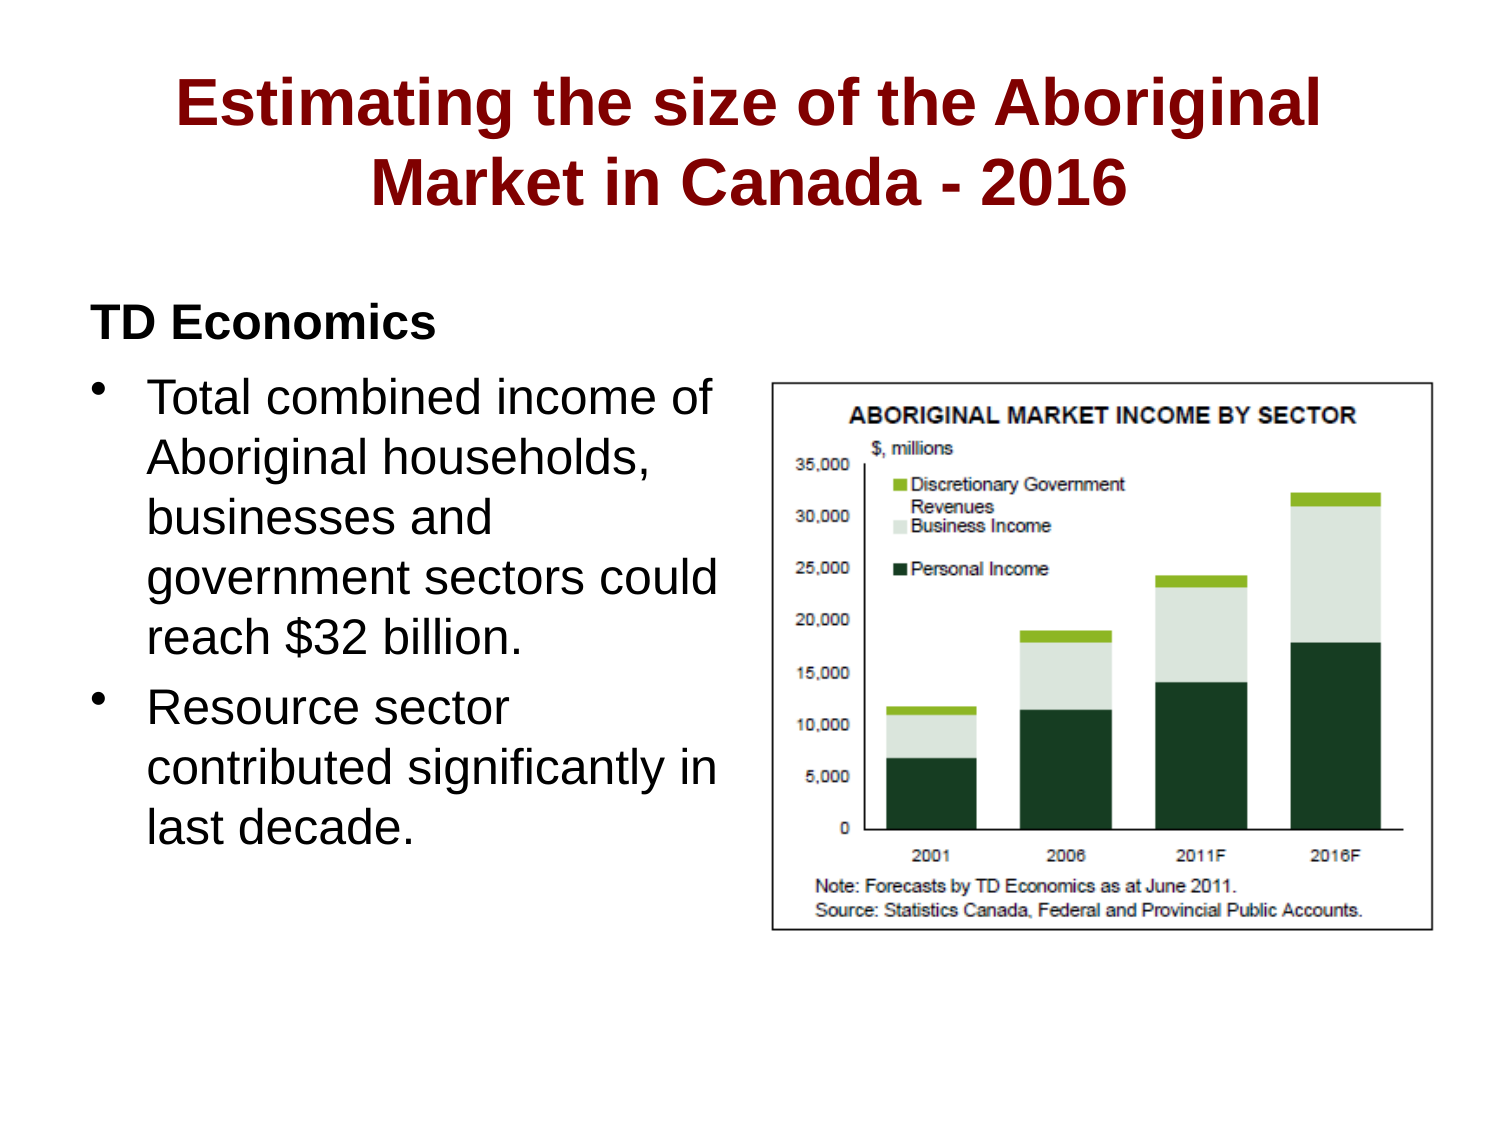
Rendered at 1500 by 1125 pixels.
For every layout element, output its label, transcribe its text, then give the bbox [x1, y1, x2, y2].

list Total combined income of Aboriginal households, businesses and government sectors could reach $32 billion. Resource sector contributed significantly in last decade. [74, 356, 738, 1006]
list TD Economics [74, 251, 738, 356]
title Estimating the size of the Aboriginal Market in Canada - 2016 [74, 44, 1426, 233]
picture [759, 374, 1440, 935]
